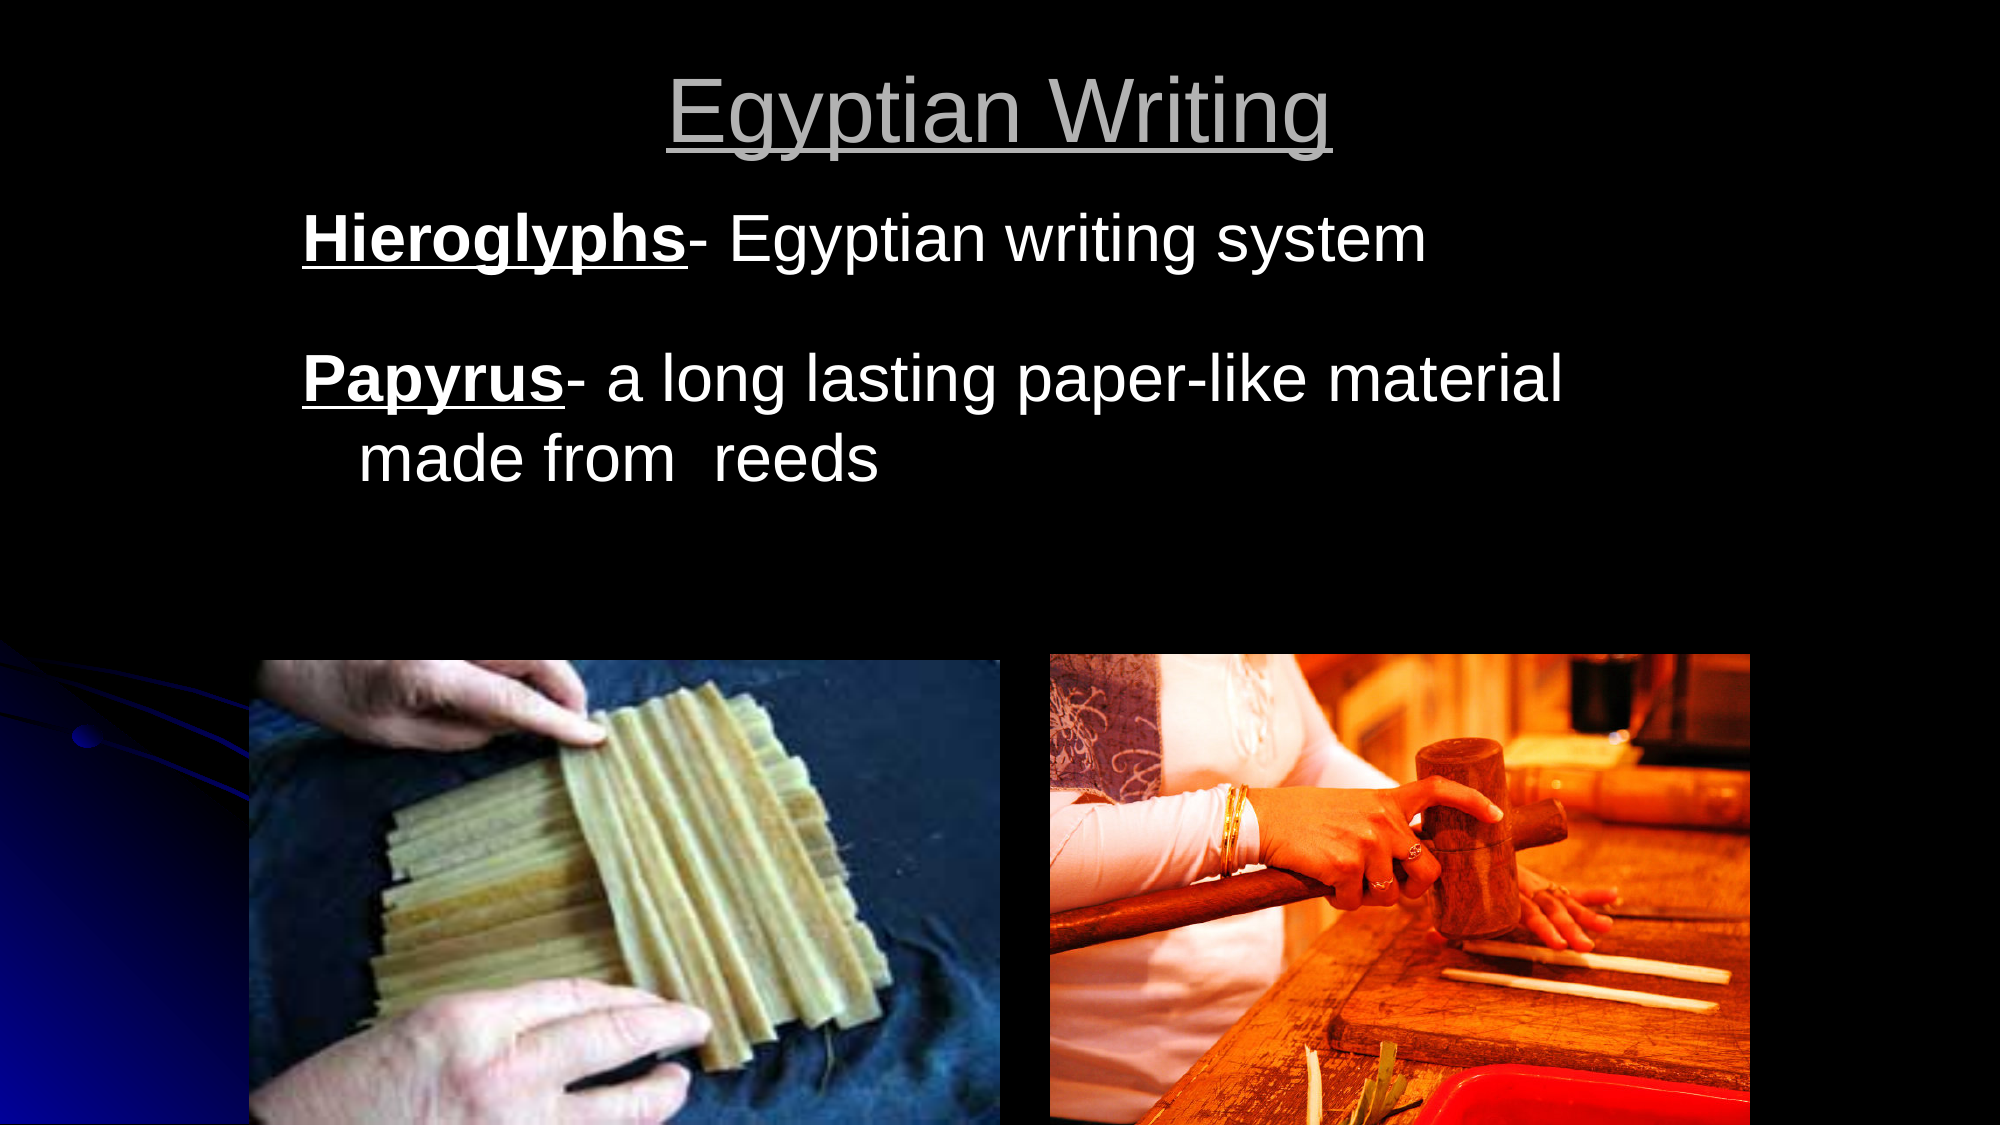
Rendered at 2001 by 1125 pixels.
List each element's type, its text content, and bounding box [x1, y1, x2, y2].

picture [1049, 654, 1751, 1125]
list Hieroglyphs- Egyptian writing system Papyrus- a long lasting paper-like material made from reeds [287, 187, 1713, 1006]
title Egyptian Writing [324, 24, 1676, 187]
picture [249, 660, 1001, 1125]
